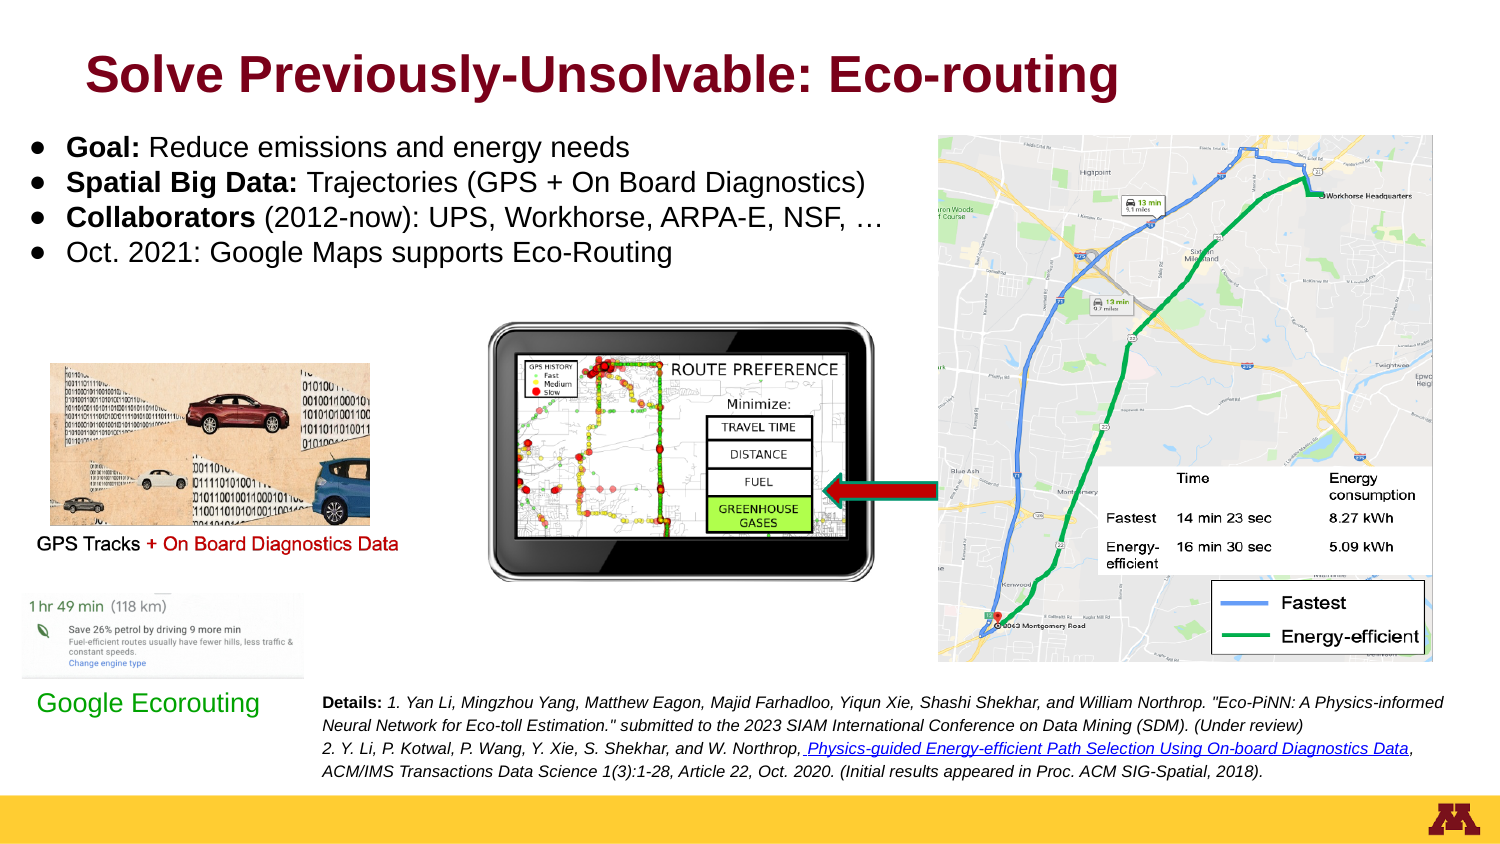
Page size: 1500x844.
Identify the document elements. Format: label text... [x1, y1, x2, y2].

text_box Google Ecorouting [21, 670, 320, 733]
text_box Goal: Reduce emissions and energy needs Spatial Big Data: Trajectories (GPS + On Board Diagnostics) Collaborators (2012-now): UPS, Workhorse, ARPA-E, NSF, … Oct. 2021: Google Maps supports Eco-Routing [5, 113, 951, 284]
picture [21, 593, 305, 679]
picture [24, 363, 437, 568]
text_box Details: 1. Yan Li, Mingzhou Yang, Matthew Eagon, Majid Farhadloo, Yiqun Xie, Shashi Shekhar, and William Northrop. "Eco-PiNN: A Physics-informed Neural Network for Eco-toll Estimation." submitted to the 2023 SIAM International Conference on Data Mining (SDM). (Under review) 2. Y. Li, P. Kotwal, P. Wang, Y. Xie, S. Shekhar, and W. Northrop, Physics-guided Energy-efficient Path Selection Using On-board Diagnostics Data, ACM/IMS Transactions Data Science 1(3):1-28, Article 22, Oct. 2020. (Initial results appeared in Proc. ACM SIG-Spatial, 2018). [307, 673, 1488, 796]
picture [486, 134, 1433, 663]
picture [0, 795, 1500, 844]
text_box Solve Previously-Unsolvable: Eco-routing [72, 34, 1399, 127]
